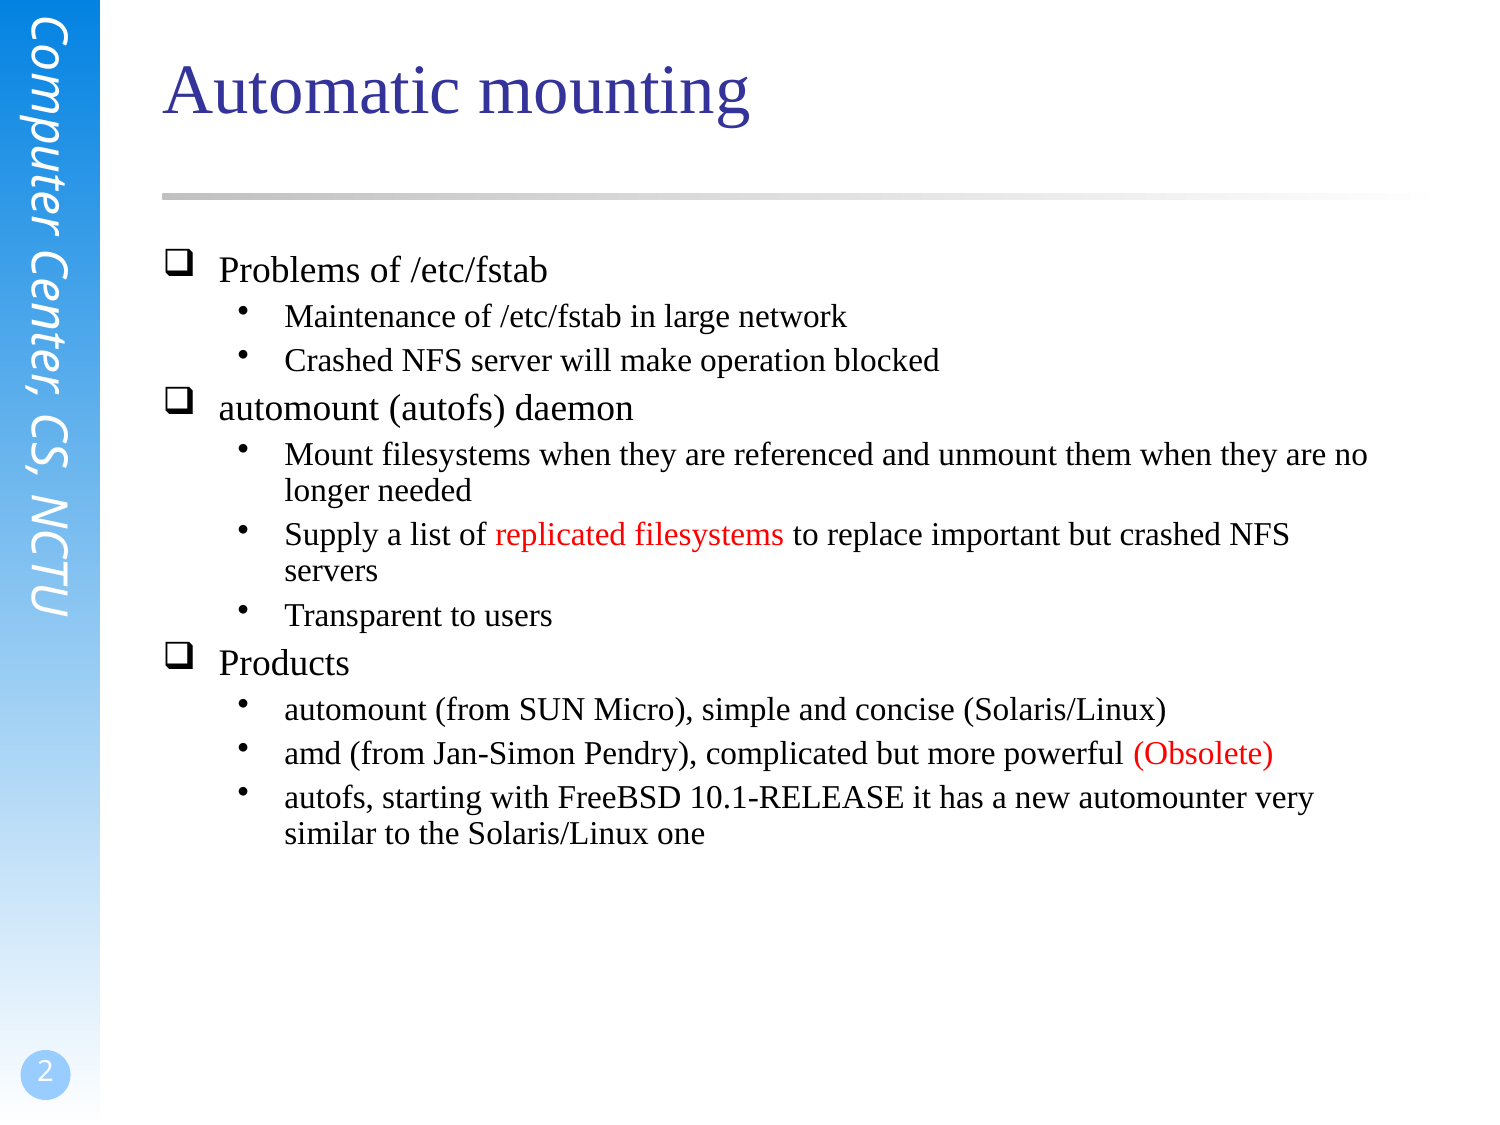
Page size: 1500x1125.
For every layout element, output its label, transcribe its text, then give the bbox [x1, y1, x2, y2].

list Problems of /etc/fstab Maintenance of /etc/fstab in large network Crashed NFS server will make operation blocked automount (autofs) daemon Mount filesystems when they are referenced and unmount them when they are no longer needed Supply a list of replicated filesystems to replace important but crashed NFS servers Transparent to users Products automount (from SUN Micro), simple and concise (Solaris/Linux) amd (from Jan-Simon Pendry), complicated but more powerful (Obsolete) autofs, starting with FreeBSD 10.1-RELEASE it has a new automounter very similar to the Solaris/Linux one [162, 249, 1388, 1025]
title Automatic mounting [162, 42, 1438, 231]
